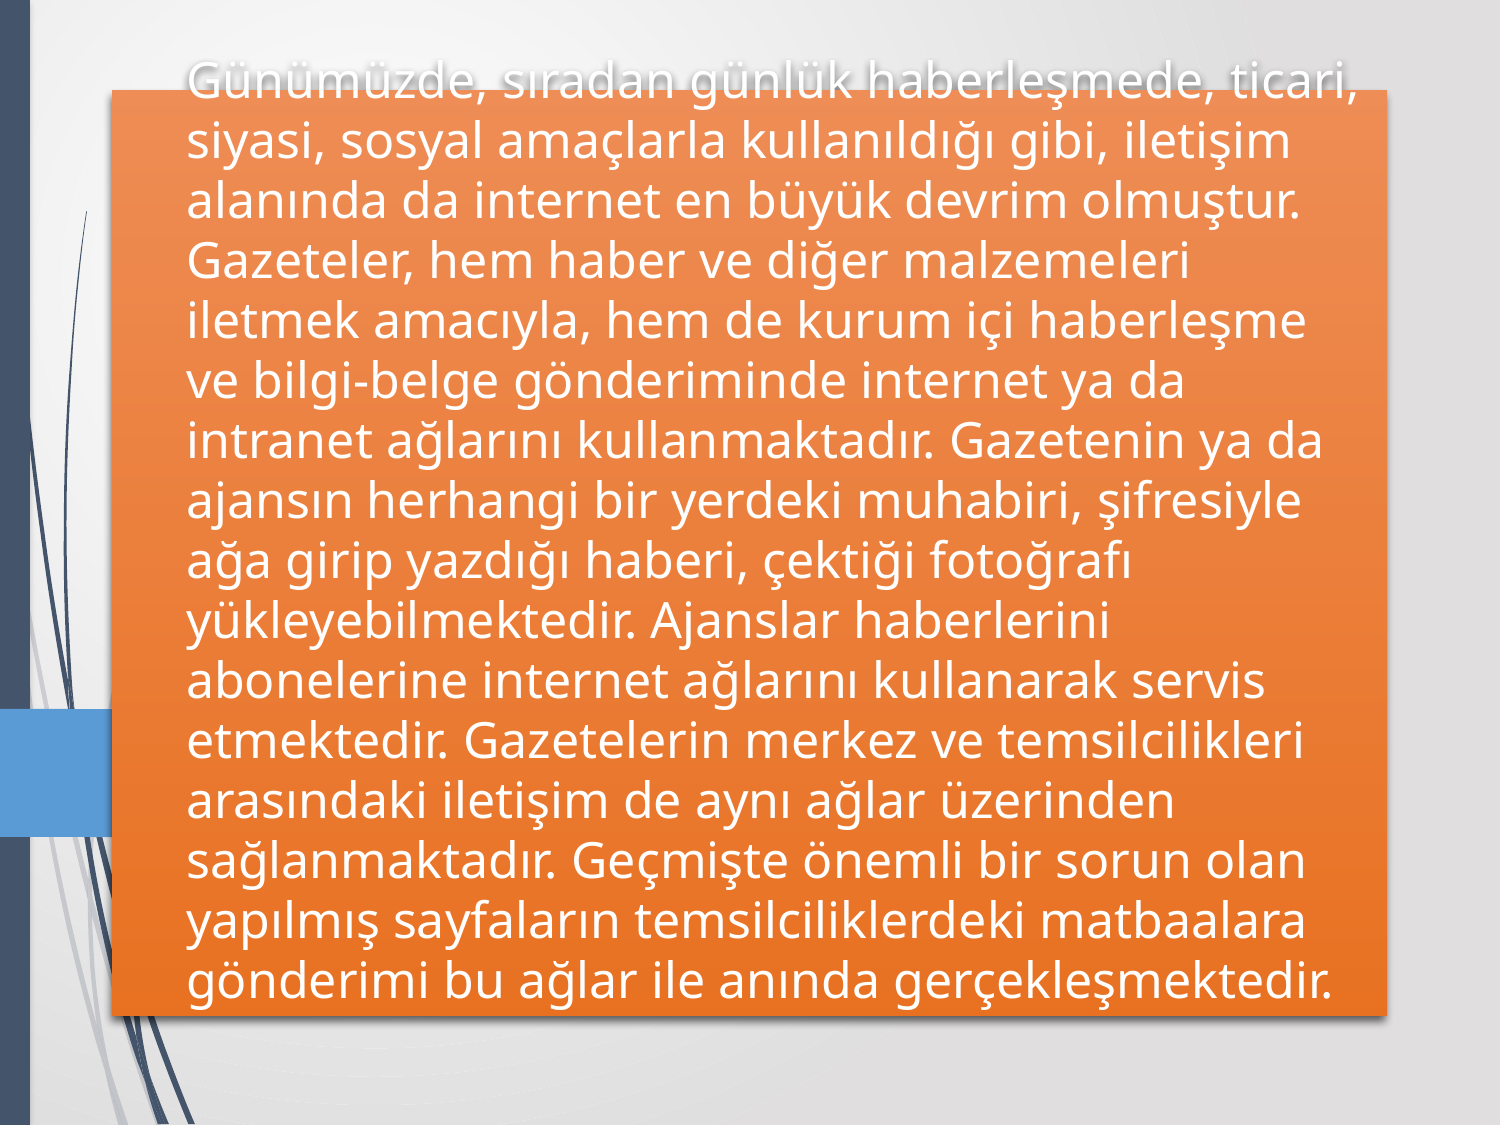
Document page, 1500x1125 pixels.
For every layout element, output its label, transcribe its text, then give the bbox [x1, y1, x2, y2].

title Günümüzde, sıradan günlük haberleşmede, ticari, siyasi, sosyal amaçlarla kullanıldığı gibi, iletişim alanında da internet en büyük devrim olmuştur. Gazeteler, hem haber ve diğer malzemeleri iletmek amacıyla, hem de kurum içi haberleşme ve bilgi-belge gönderiminde internet ya da intranet ağlarını kullanmaktadır. Gazetenin ya da ajansın herhangi bir yerdeki muhabiri, şifresiyle ağa girip yazdığı haberi, çektiği fotoğrafı yükleyebilmektedir. Ajanslar haberlerini abonelerine internet ağlarını kullanarak servis etmektedir. Gazetelerin merkez ve temsilcilikleri arasındaki iletişim de aynı ağlar üzerinden sağlanmaktadır. Geçmişte önemli bir sorun olan yapılmış sayfaların temsilciliklerdeki matbaalara gönderimi bu ağlar ile anında gerçekleşmektedir. [112, 90, 1388, 1016]
